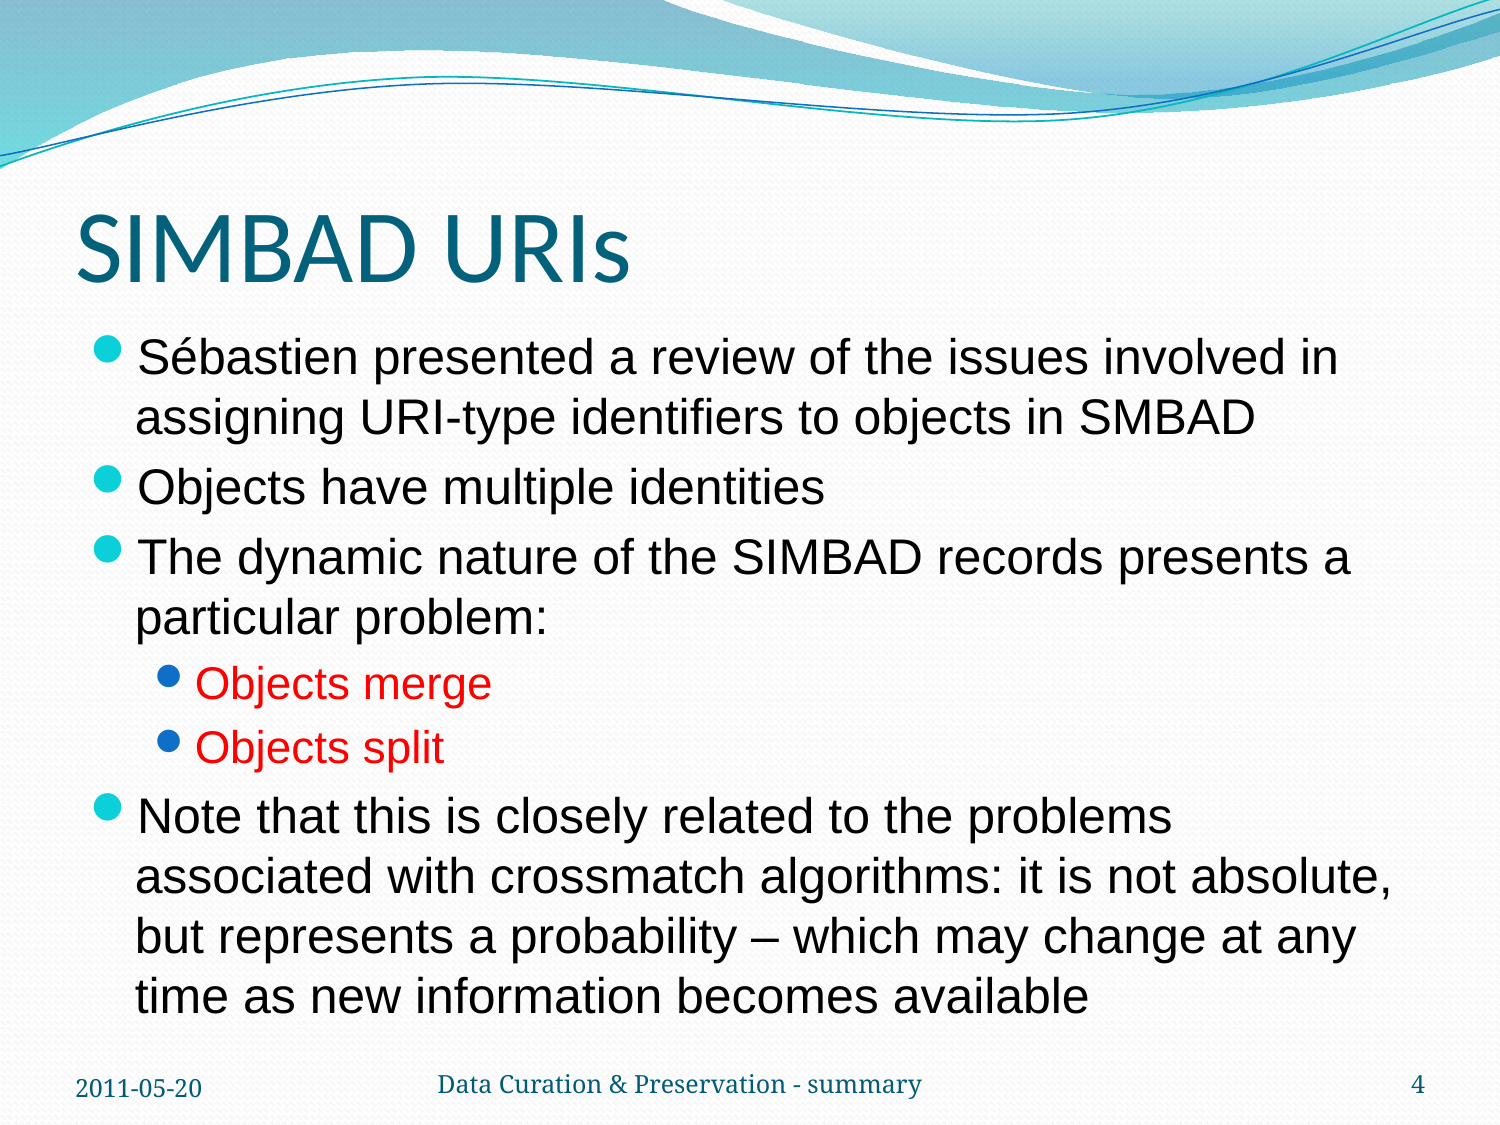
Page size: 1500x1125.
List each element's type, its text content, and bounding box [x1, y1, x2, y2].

footer Data Curation & Preservation - summary [437, 1042, 988, 1103]
title SIMBAD URIs [75, 115, 1425, 303]
slide_number 4 [1299, 1042, 1425, 1103]
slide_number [75, 1042, 425, 1103]
list Sébastien presented a review of the issues involved in assigning URI-type identifiers to objects in SMBAD Objects have multiple identities The dynamic nature of the SIMBAD records presents a particular problem: Objects merge Objects split Note that this is closely related to the problems associated with crossmatch algorithms: it is not absolute, but represents a probability – which may change at any time as new information becomes available [75, 317, 1425, 1038]
